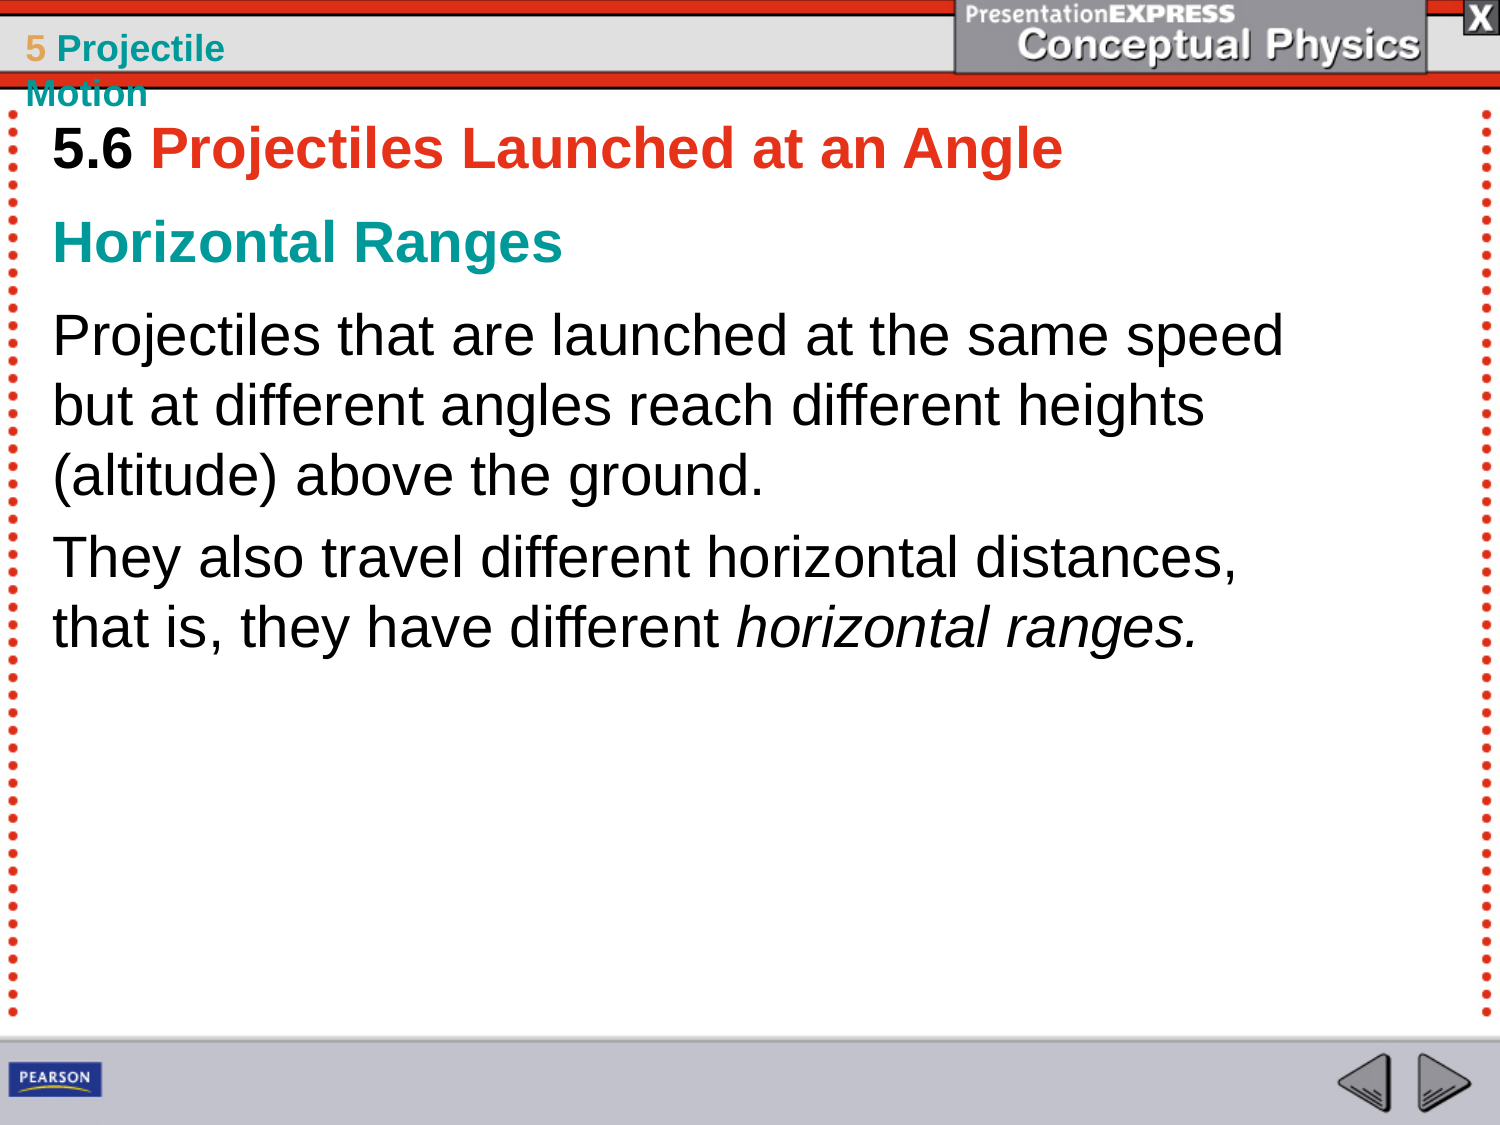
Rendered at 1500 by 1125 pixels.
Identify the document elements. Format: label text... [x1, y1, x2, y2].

text_box 5.6 Projectiles Launched at an Angle [37, 102, 1375, 188]
text_box Projectiles that are launched at the same speed but at different angles reach different heights (altitude) above the ground. They also travel different horizontal distances, that is, they have different horizontal ranges. [37, 289, 1313, 670]
picture [0, 0, 1500, 1125]
list Horizontal Ranges [37, 196, 1288, 282]
